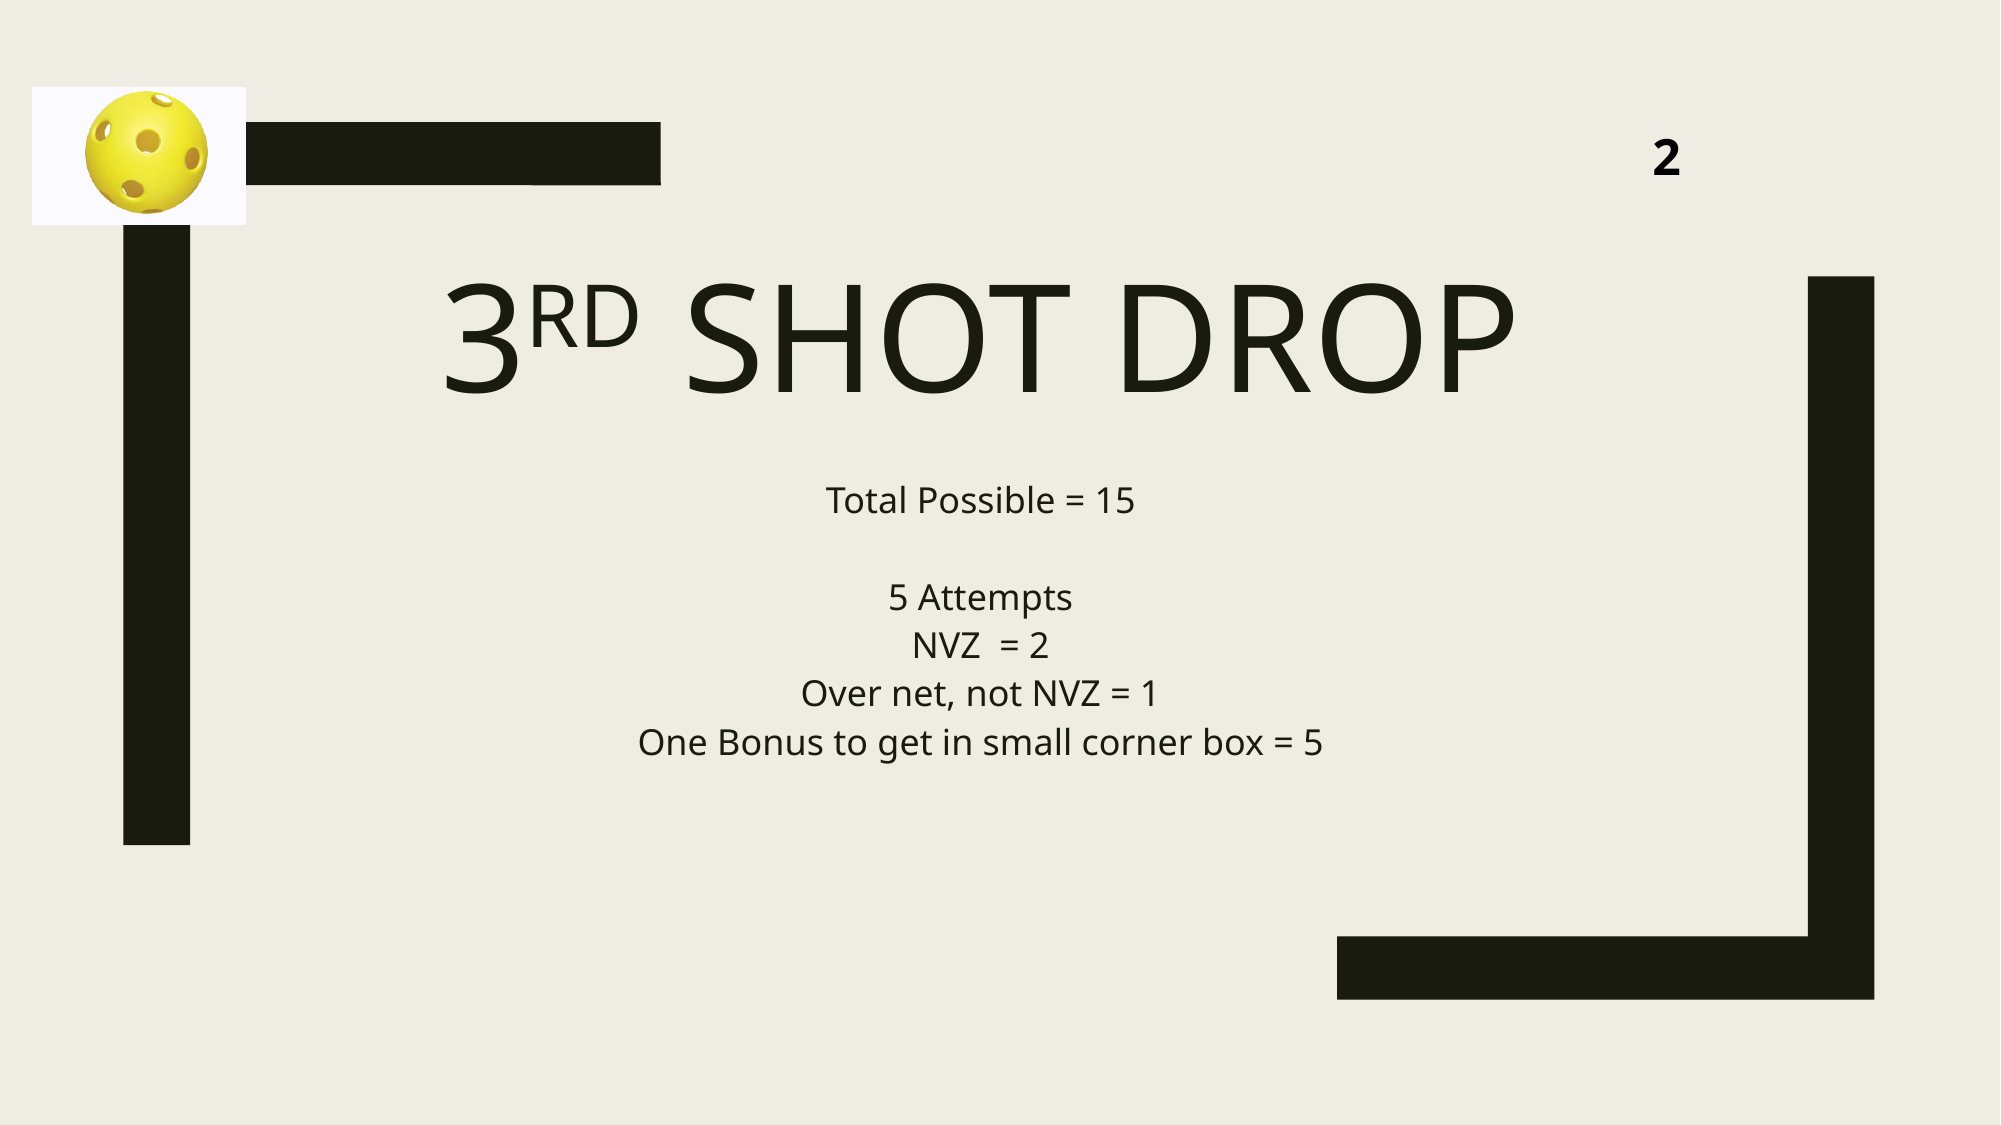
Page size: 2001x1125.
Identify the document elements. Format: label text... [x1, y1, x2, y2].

picture [32, 87, 246, 225]
subtitle Total Possible = 15 5 Attempts NVZ = 2 Over net, not NVZ = 1 One Bonus to get in small corner box = 5 [420, 465, 1542, 773]
title 3rd Shot Drop [294, 87, 1667, 432]
text_box 2 [1559, 118, 1774, 194]
